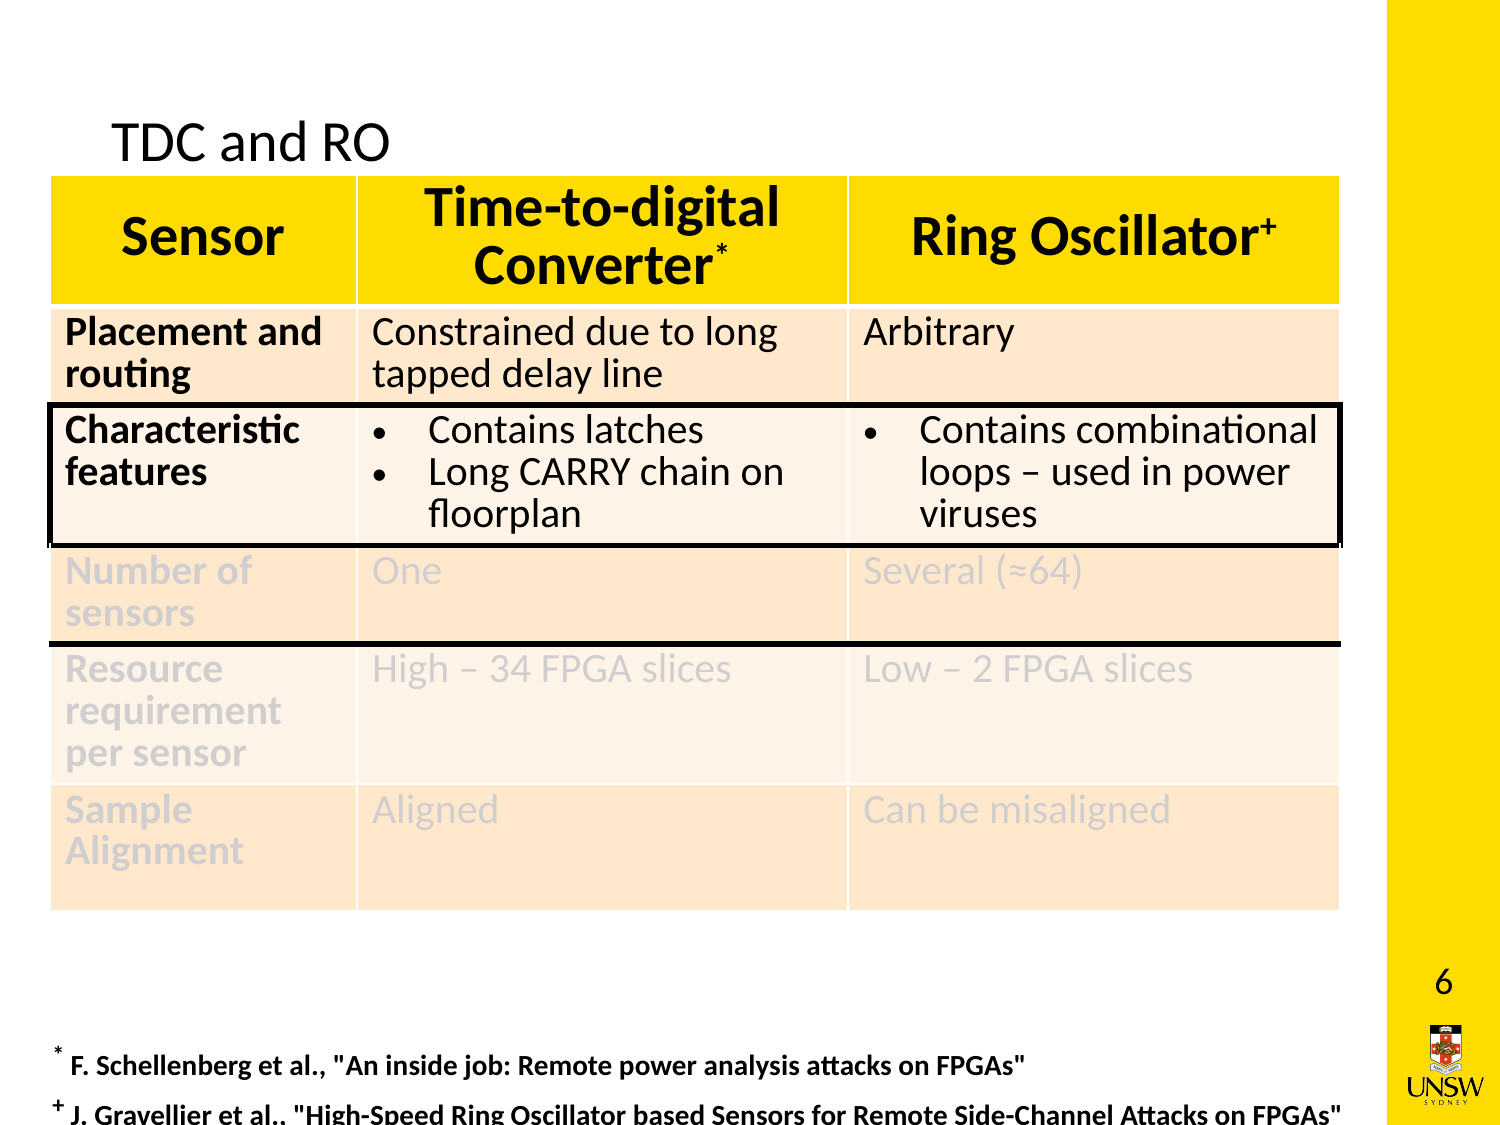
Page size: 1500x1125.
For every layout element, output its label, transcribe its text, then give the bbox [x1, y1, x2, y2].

table_cell Low – 2 FPGA slices [849, 647, 1339, 783]
table_cell Placement and routing [51, 309, 356, 402]
table_header Time-to-digital Converter* [358, 176, 847, 304]
table_cell Several (≈64) [849, 548, 1339, 641]
table_cell Aligned [358, 785, 847, 910]
picture [1403, 1015, 1488, 1115]
table_cell Contains latches Long CARRY chain on floorplan [358, 408, 847, 543]
table_cell Sample Alignment [51, 785, 356, 910]
table_cell Contains combinational loops – used in power viruses [849, 408, 1337, 543]
table_header Ring Oscillator+ [849, 176, 1339, 304]
table_cell High – 34 FPGA slices [358, 647, 847, 783]
table_cell Arbitrary [849, 309, 1339, 402]
table_cell Number of sensors [51, 548, 356, 641]
table_cell One [358, 548, 847, 641]
table_cell Characteristic features [53, 408, 356, 543]
table_cell Resource requirement per sensor [51, 647, 356, 783]
table_cell Can be misaligned [849, 785, 1339, 910]
table_cell Constrained due to long tapped delay line [358, 309, 847, 402]
text_box * F. Schellenberg et al., "An inside job: Remote power analysis attacks on FPGAs" + J. Gravellier et al., "High-Speed Ring Oscillator based Sensors for Remote Side-Channel Attacks on FPGAs" [37, 1026, 1379, 1125]
text_box 6 [1387, 949, 1500, 1010]
title TDC and RO [103, 59, 1331, 174]
table_header Sensor [51, 176, 356, 304]
